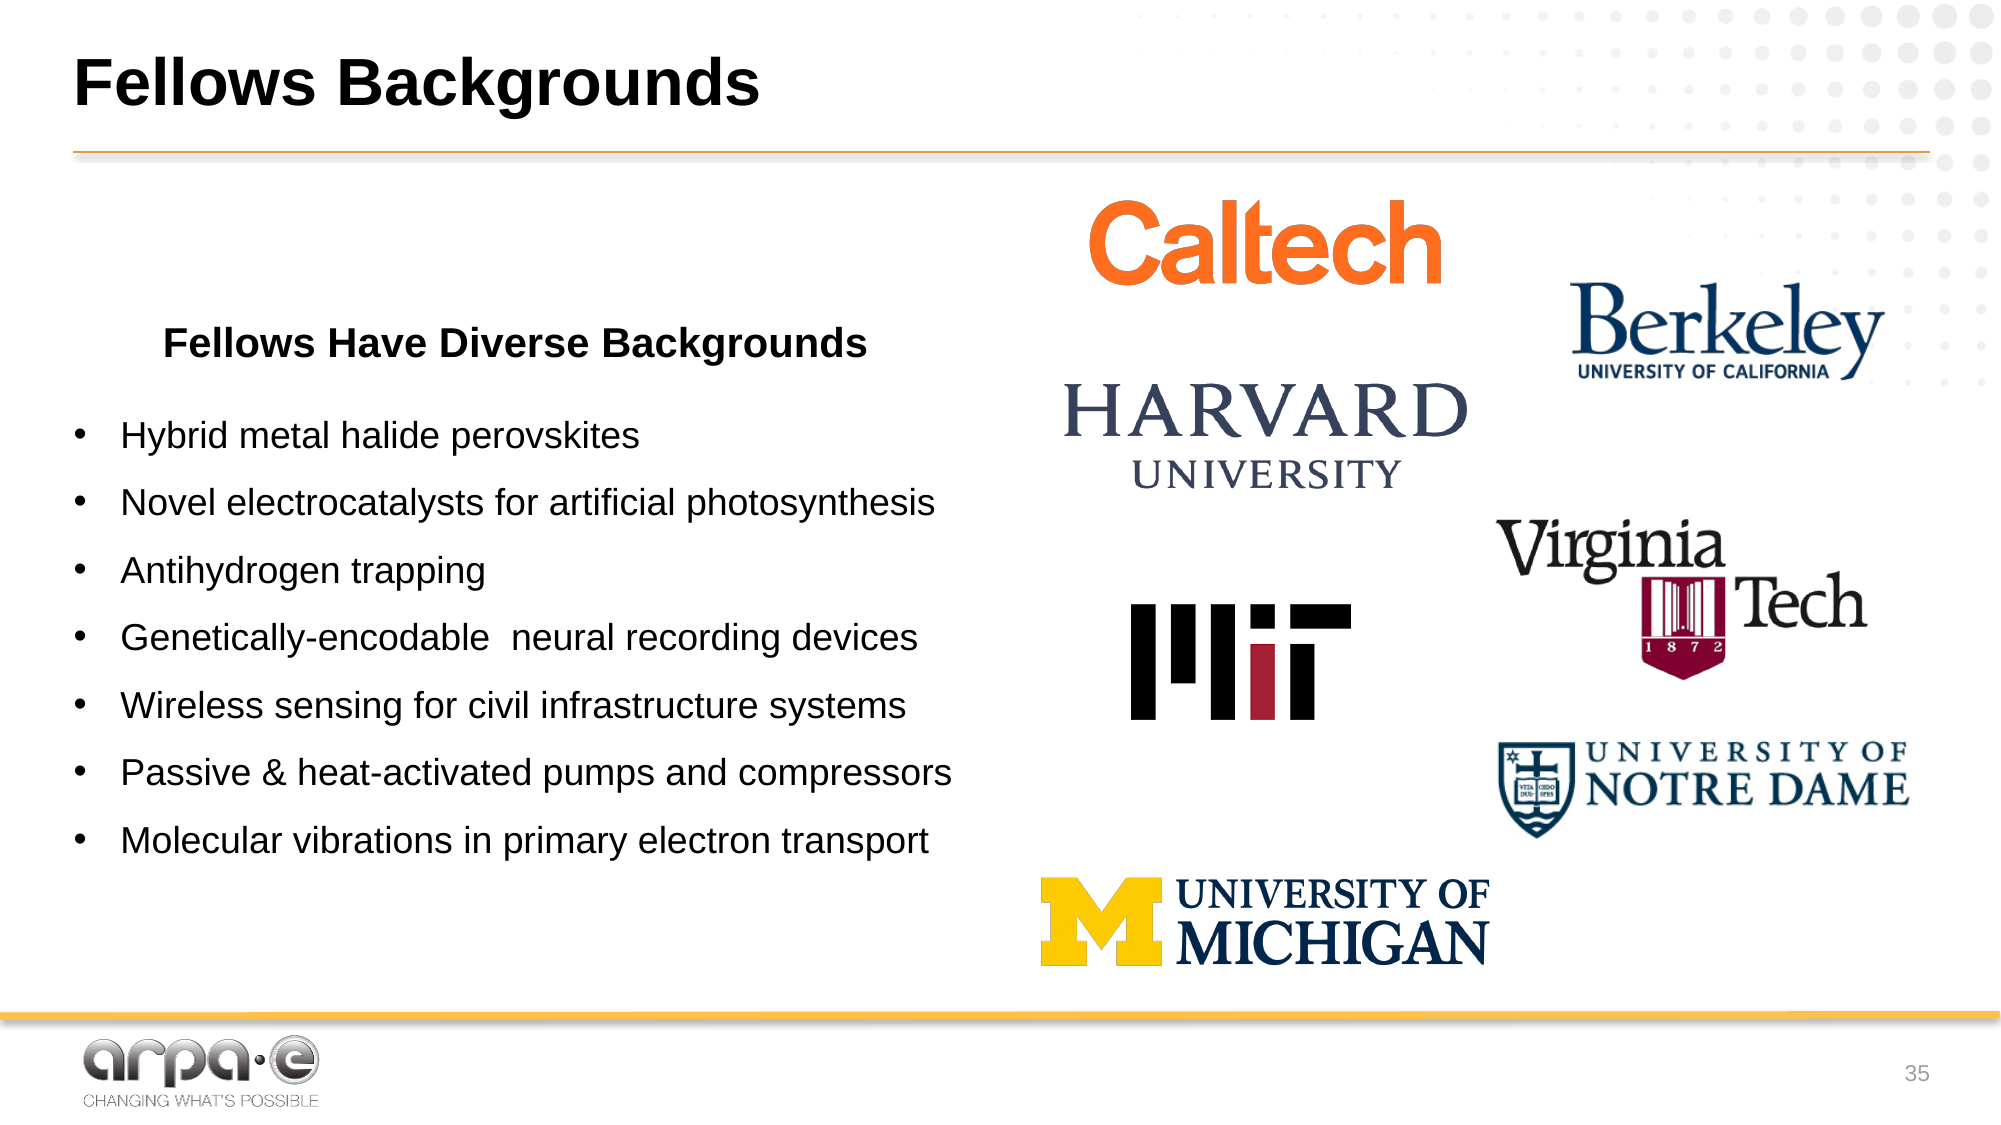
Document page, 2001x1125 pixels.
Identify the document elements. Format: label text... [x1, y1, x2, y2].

text_box Fellows Have Diverse Backgrounds Hybrid metal halide perovskites Novel electrocatalysts for artificial photosynthesis Antihydrogen trapping Genetically-encodable neural recording devices Wireless sensing for civil infrastructure systems Passive & heat-activated pumps and compressors Molecular vibrations in primary electron transport [71, 302, 960, 875]
picture [1130, 604, 1351, 721]
title Fellows Backgrounds [73, 11, 1931, 147]
picture [499, 0, 2000, 490]
picture [1475, 504, 1885, 698]
picture [1475, 719, 1945, 858]
picture [72, 1028, 332, 1121]
slide_number 34 [1838, 1042, 1931, 1103]
picture [1039, 876, 1491, 968]
